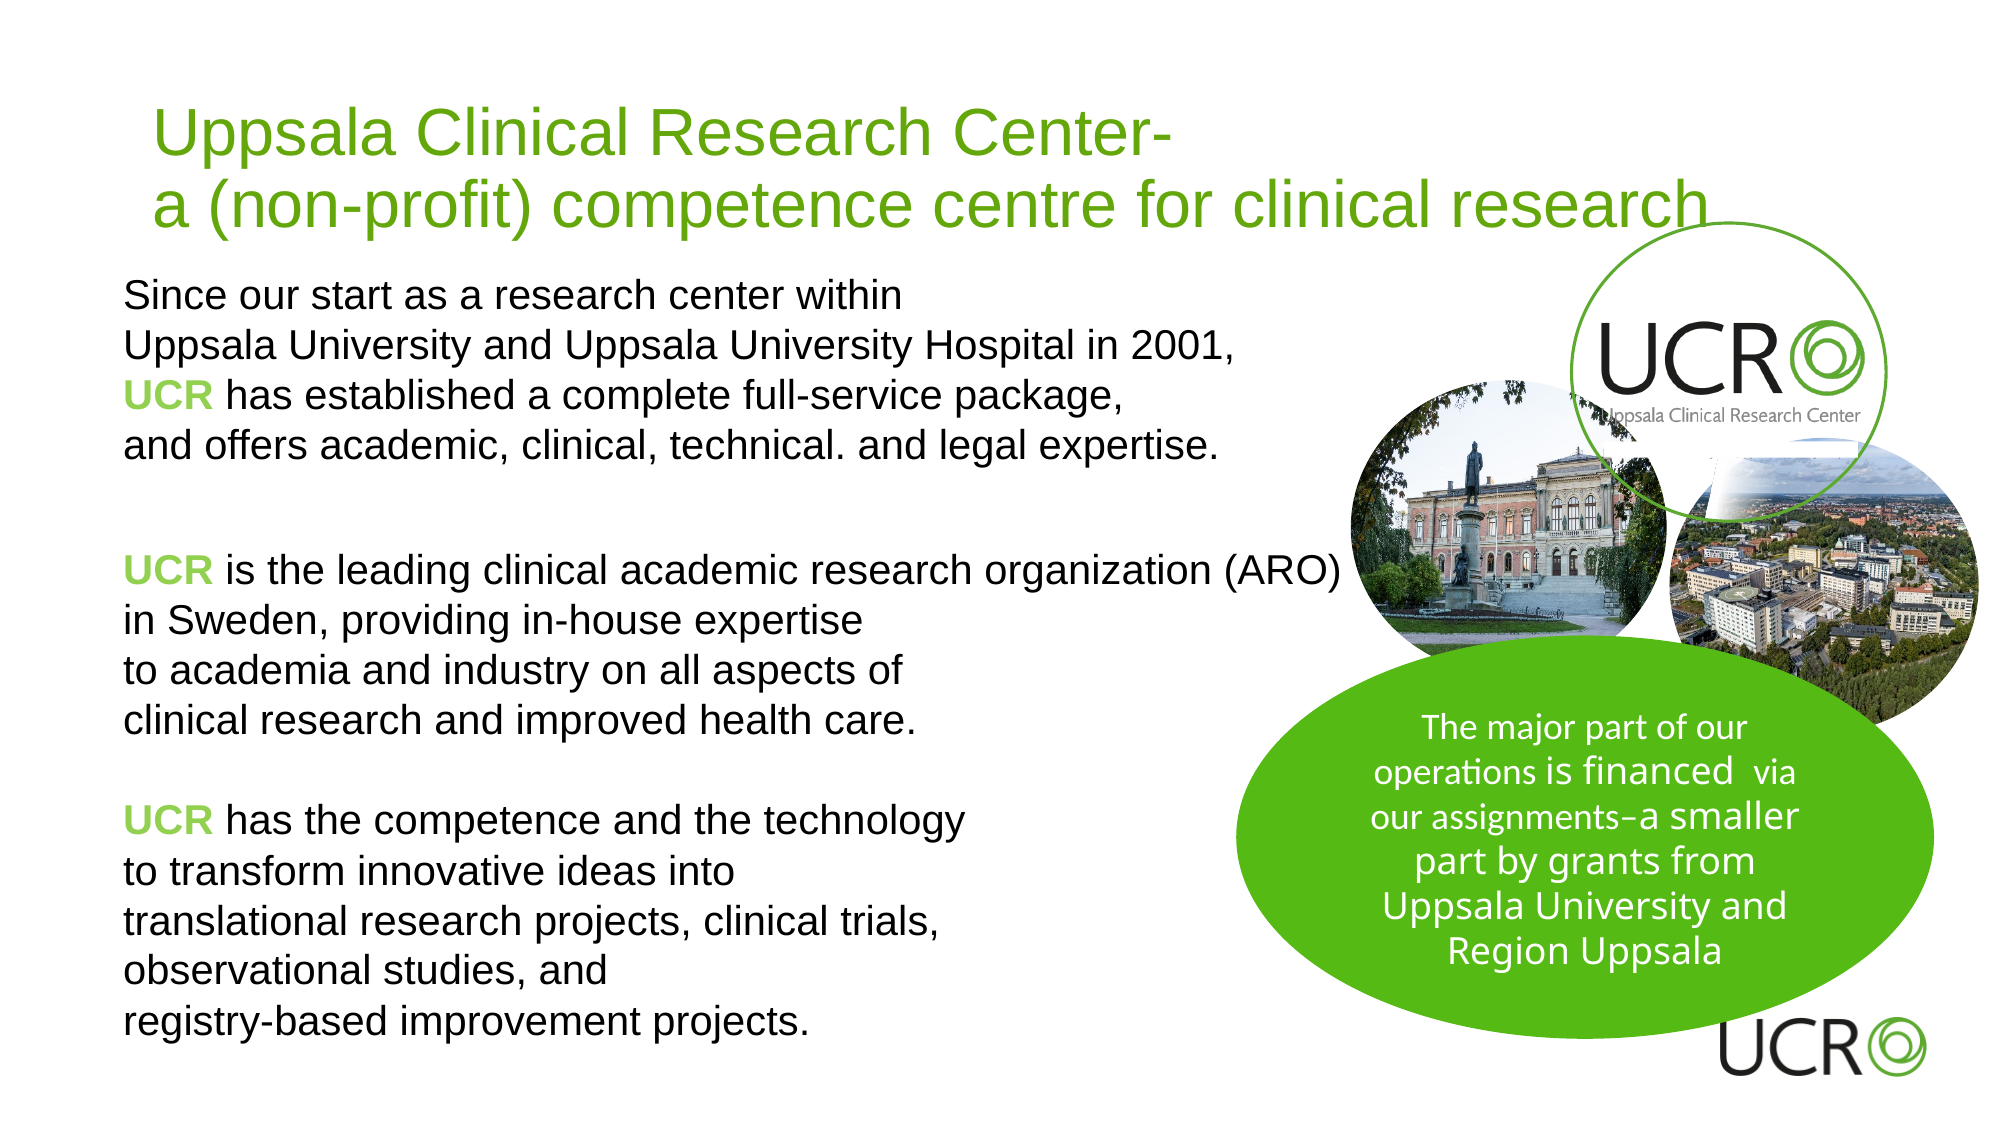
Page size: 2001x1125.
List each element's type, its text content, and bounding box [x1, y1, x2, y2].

title Uppsala Clinical Research Center- a (non-profit) competence centre for clinical research [137, 61, 1863, 260]
list Since our start as a research center within Uppsala University and Uppsala University Hospital in 2001, UCR has established a complete full-service package, and offers academic, clinical, technical. and legal expertise. UCR is the leading clinical academic research organization (ARO) in Sweden, providing in-house expertise to academia and industry on all aspects of clinical research and improved health care. UCR has the competence and the technology to transform innovative ideas into translational research projects, clinical trials, observational studies, and registry-based improvement projects. [108, 260, 1350, 909]
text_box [1350, 222, 1979, 733]
text_box The major part of our operations is financed via our assignments–a smaller part by grants from Uppsala University and Region Uppsala [1236, 688, 1935, 1039]
text_box [121, 319, 1261, 1117]
picture [1719, 1016, 1928, 1077]
